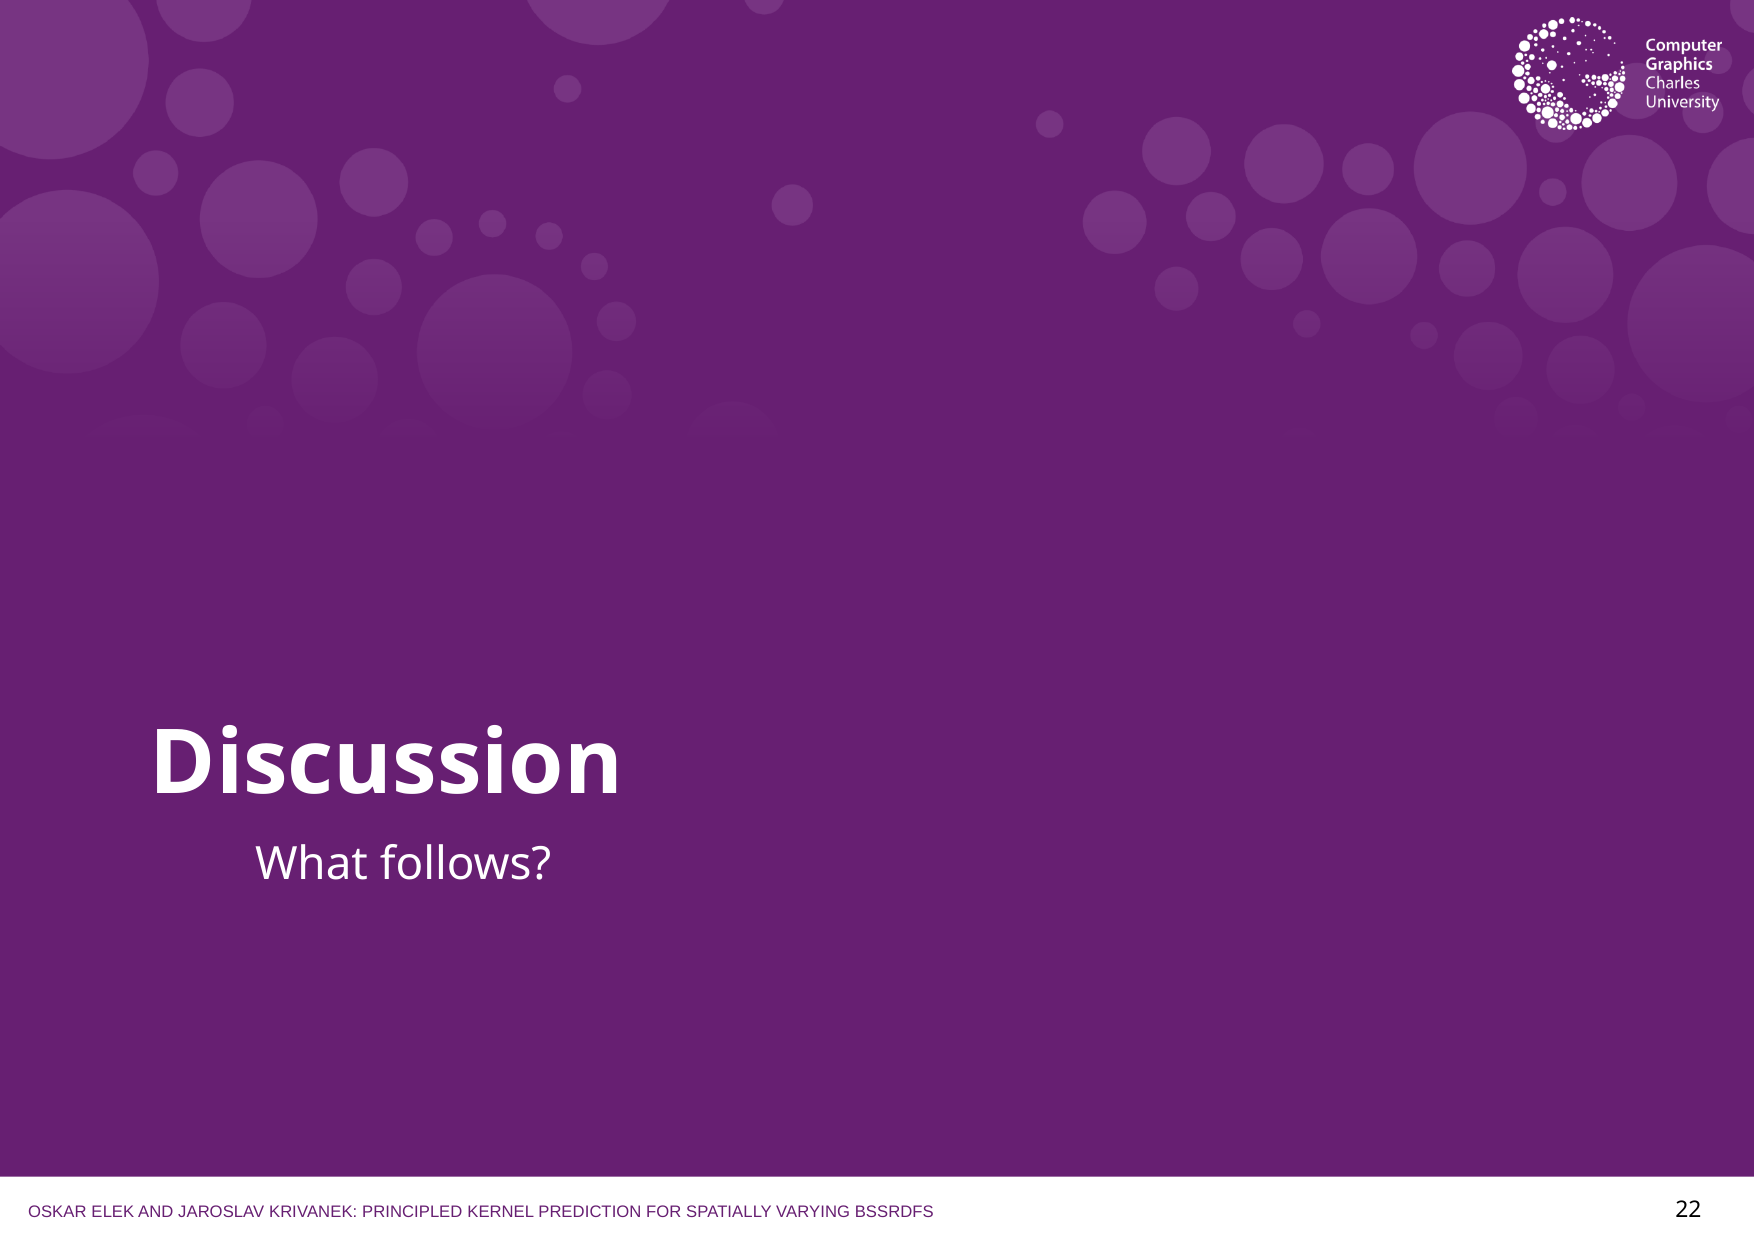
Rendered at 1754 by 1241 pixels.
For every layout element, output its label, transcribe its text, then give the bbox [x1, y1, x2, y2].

title Discussion [149, 531, 1572, 813]
footer Oskar Elek and Jaroslav Krivanek: Principled Kernel Prediction for Spatially Varying BSSRDFs [28, 1180, 1577, 1241]
slide_number 22 [1636, 1180, 1702, 1241]
picture [0, 0, 1754, 264]
subtitle What follows? [254, 833, 1572, 977]
